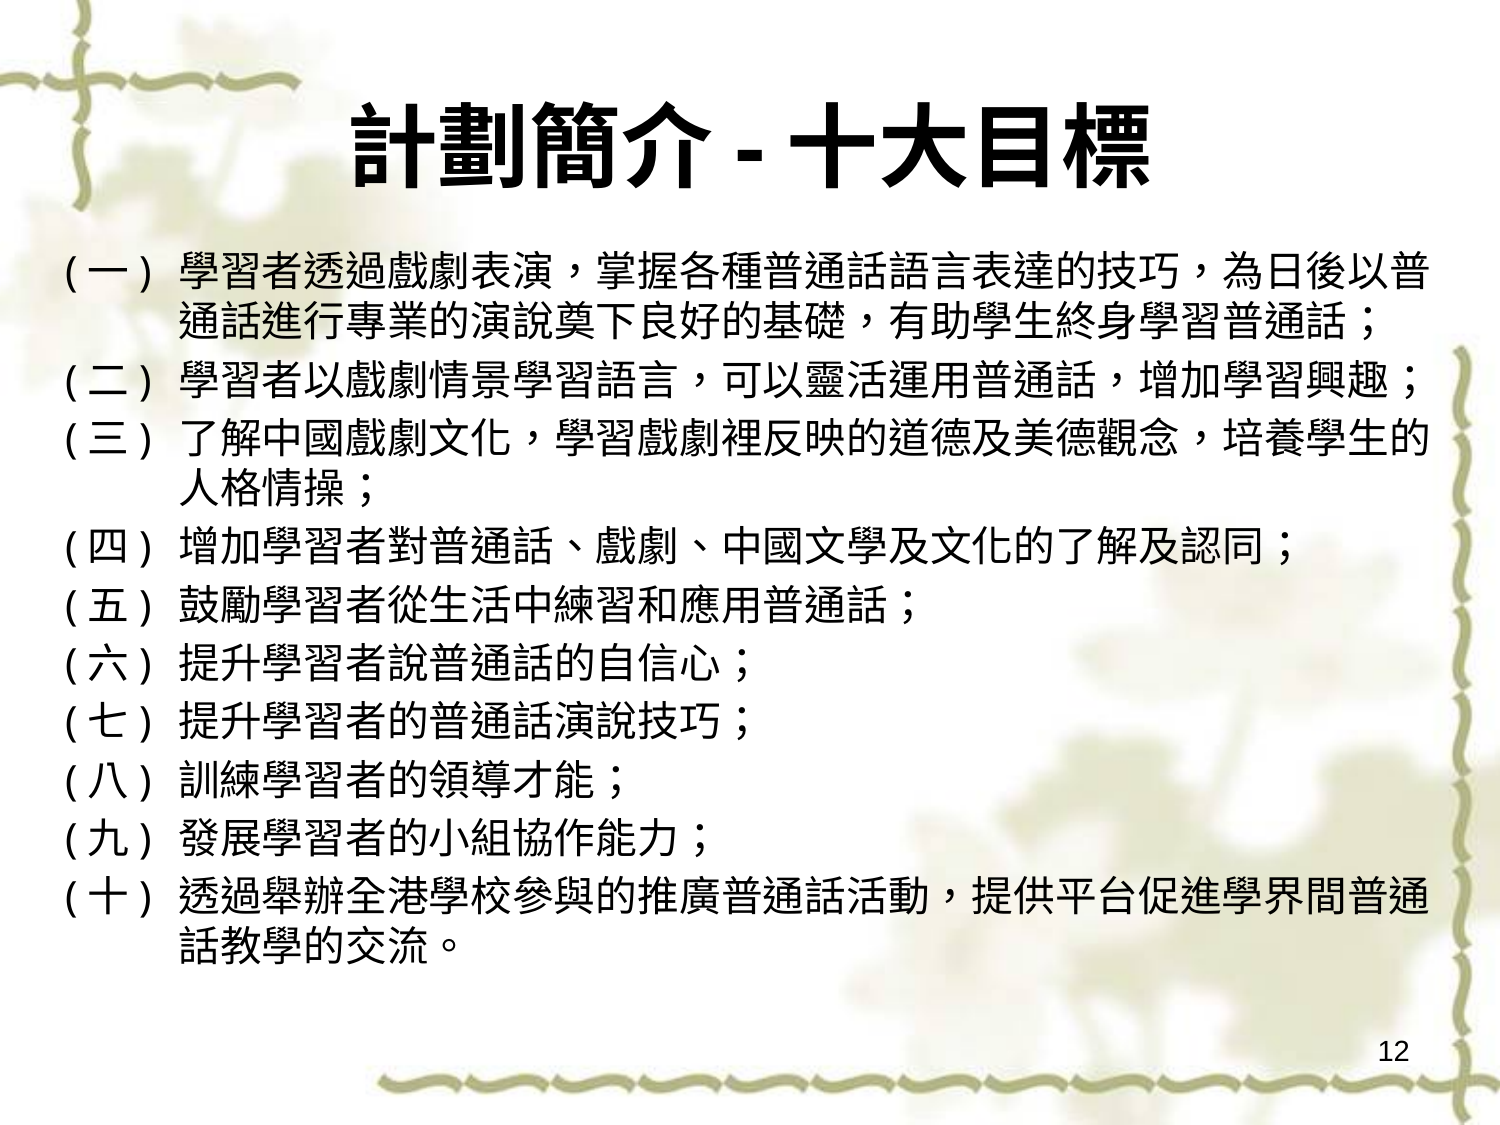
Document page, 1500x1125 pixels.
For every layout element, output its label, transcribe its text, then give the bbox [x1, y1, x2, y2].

title 計劃簡介-十大目標 [75, 50, 1425, 237]
list (一) 學習者透過戲劇表演，掌握各種普通話語言表達的技巧，為日後以普通話進行專業的演說奠下良好的基礎，有助學生終身學習普通話； (二) 學習者以戲劇情景學習語言，可以靈活運用普通話，增加學習興趣； (三) 了解中國戲劇文化，學習戲劇裡反映的道德及美德觀念，培養學生的人格情操； (四) 增加學習者對普通話、戲劇、中國文學及文化的了解及認同； (五) 鼓勵學習者從生活中練習和應用普通話； (六) 提升學習者說普通話的自信心； (七) 提升學習者的普通話演說技巧； (八) 訓練學習者的領導才能； (九) 發展學習者的小組協作能力； (十) 透過舉辦全港學校參與的推廣普通話活動，提供平台促進學界間普通話教學的交流。 [50, 237, 1467, 1075]
slide_number 12 [1074, 1075, 1426, 1103]
picture [0, 0, 1500, 1125]
